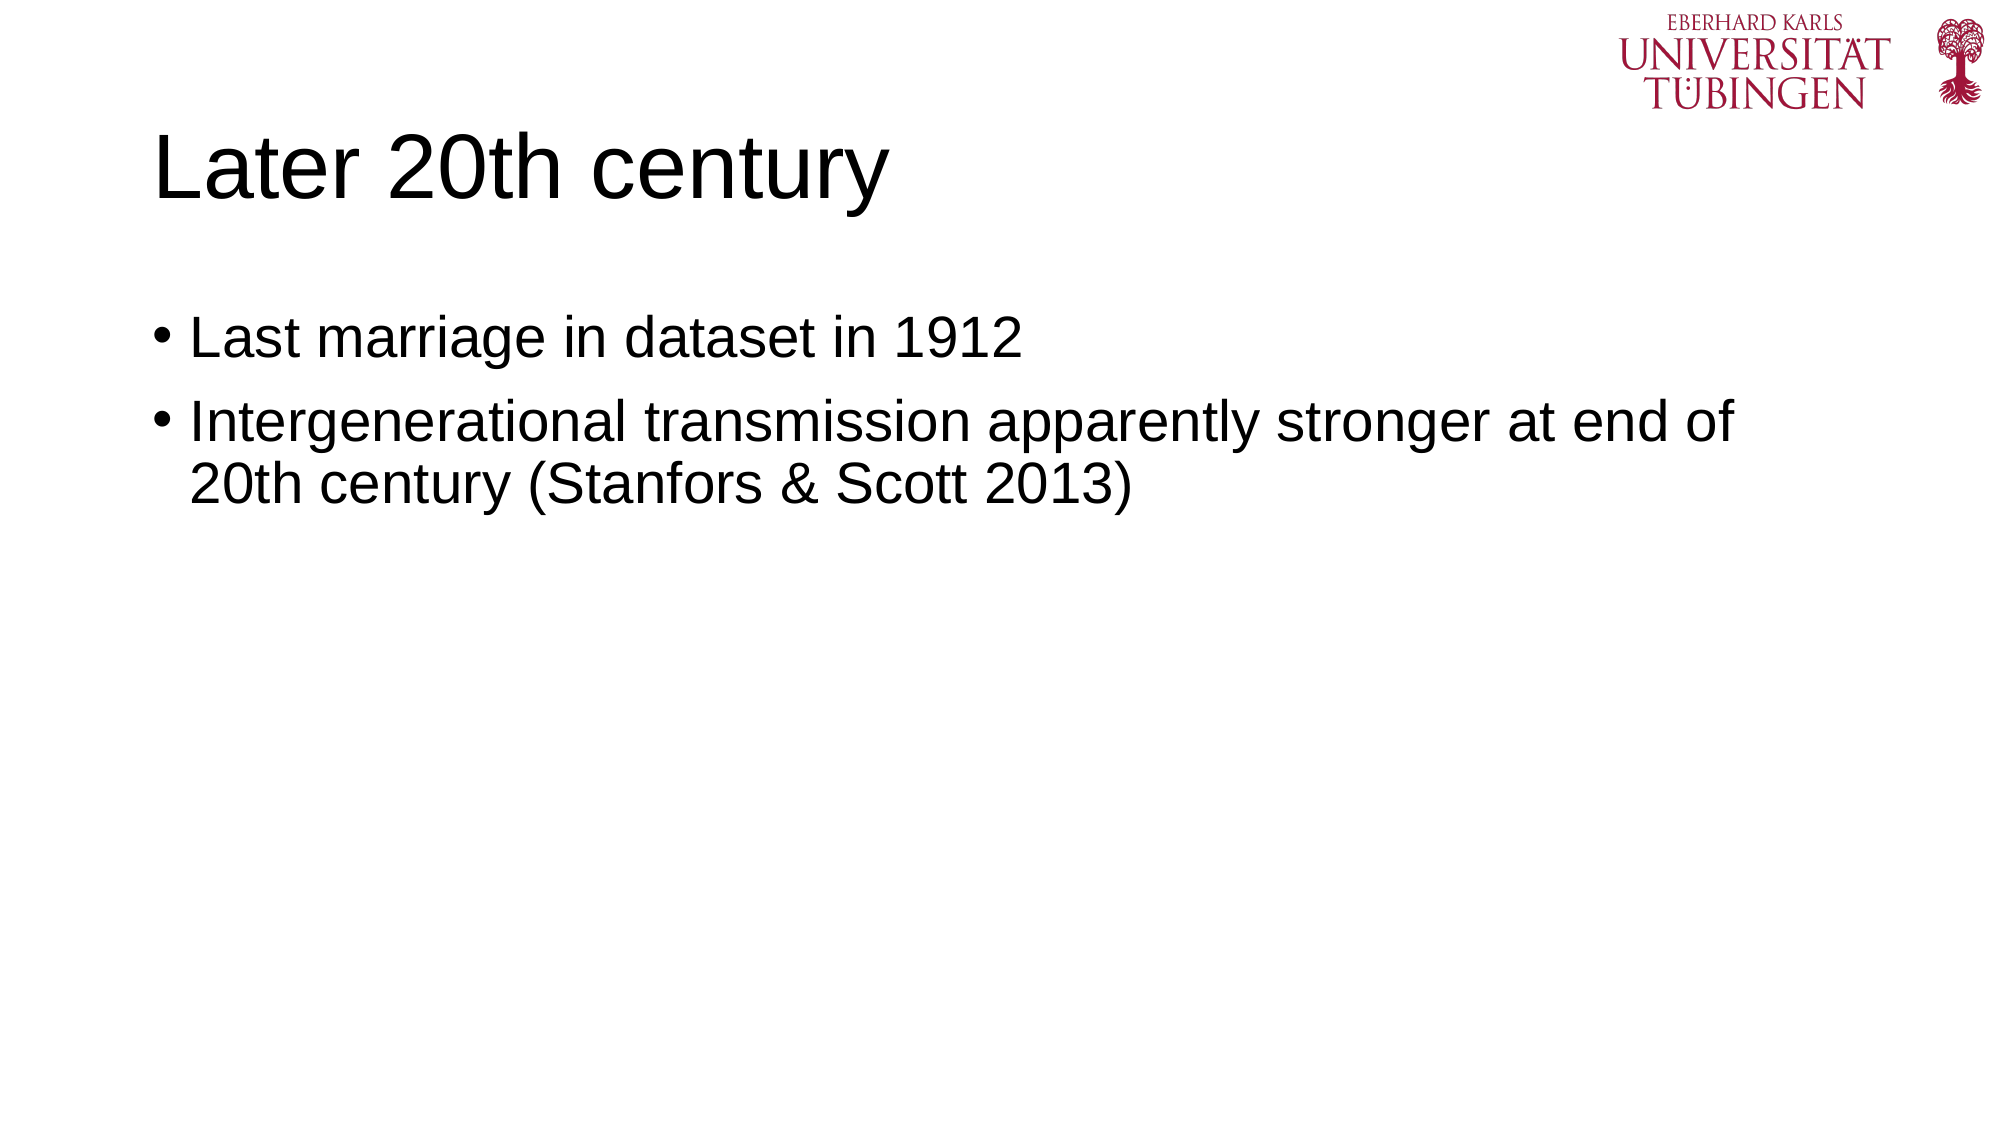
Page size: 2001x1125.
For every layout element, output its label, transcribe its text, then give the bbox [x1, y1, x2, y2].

list Last marriage in dataset in 1912 Intergenerational transmission apparently stronger at end of 20th century (Stanfors & Scott 2013) [137, 299, 1863, 1014]
title Later 20th century [137, 59, 1863, 278]
picture [1611, 0, 1989, 121]
